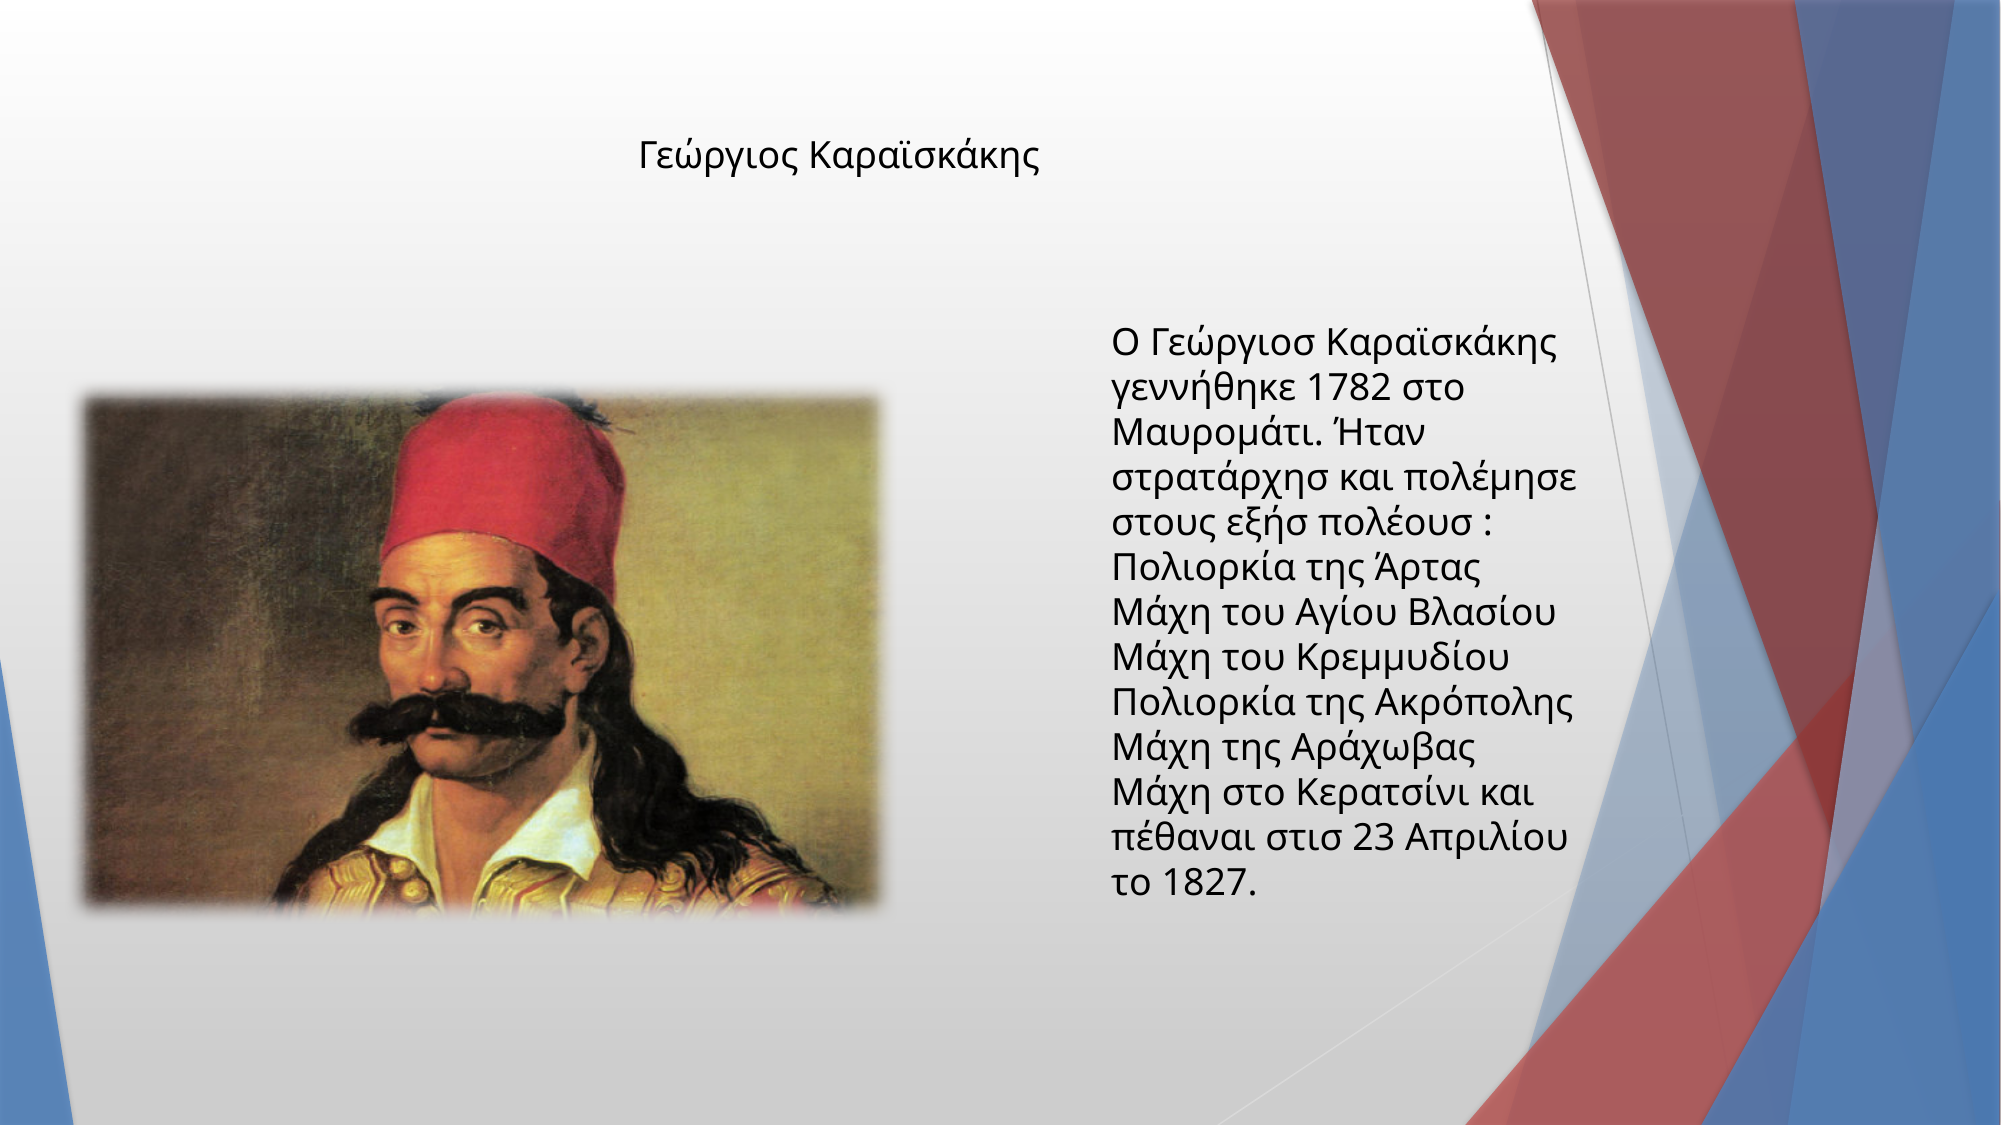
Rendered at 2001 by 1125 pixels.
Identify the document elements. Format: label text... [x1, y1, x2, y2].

picture [65, 377, 899, 924]
text_box Γεώργιος Καραϊσκάκης [623, 33, 1120, 184]
text_box Ο Γεώργιοσ Καραϊσκάκης γεννήθηκε 1782 στο Μαυρομάτι. Ήταν στρατάρχησ και πολέμησε στους εξήσ πολέουσ : Πολιορκία της Άρτας Μάχη του Αγίου Βλασίου Μάχη του Κρεμμυδίου Πολιορκία της Ακρόπολης Μάχη της Αράχωβας Μάχη στο Κερατσίνι και πέθαναι στισ 23 Απριλίου το 1827. [1096, 310, 1615, 956]
